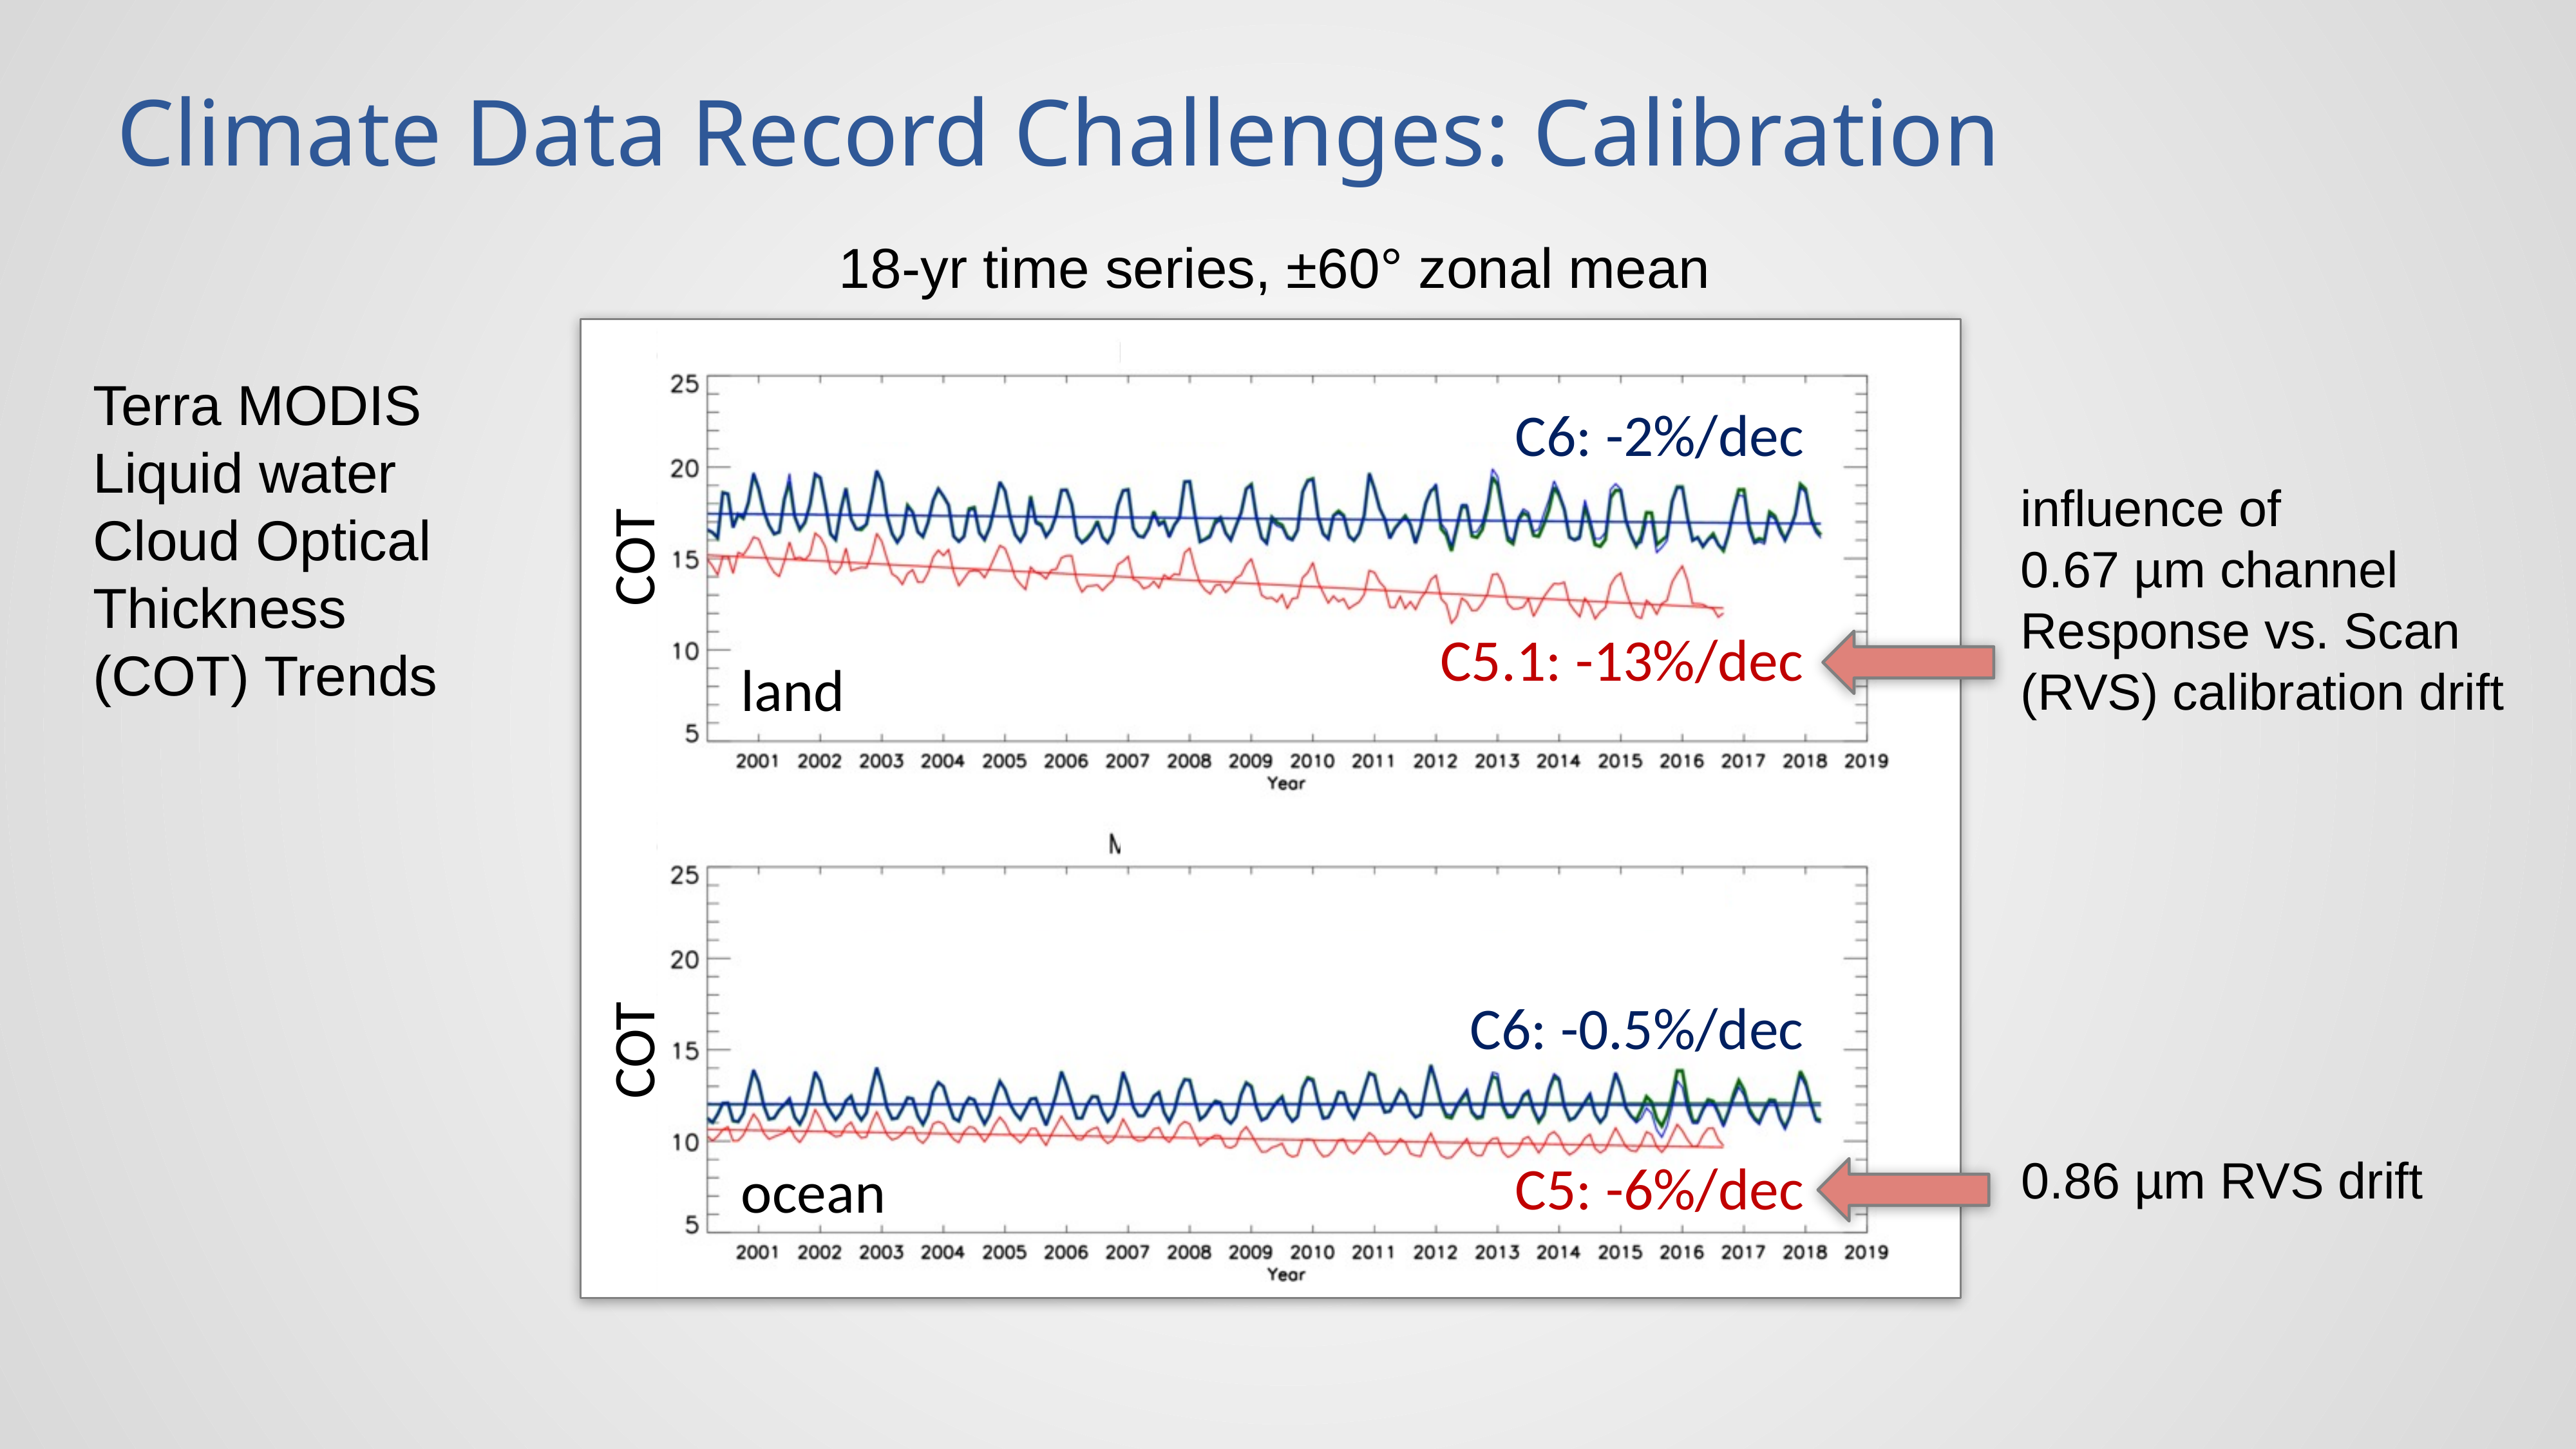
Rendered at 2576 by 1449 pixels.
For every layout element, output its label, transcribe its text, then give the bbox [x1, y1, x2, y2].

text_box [1817, 470, 2537, 1222]
text_box Terra MODIS Liquid water Cloud Optical Thickness (COT) Trends [83, 364, 513, 712]
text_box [580, 319, 1961, 1299]
text_box 18-yr time series, ±60° zonal mean [592, 224, 1973, 307]
text_box Climate Data Record Challenges: Calibration [98, 55, 2349, 218]
